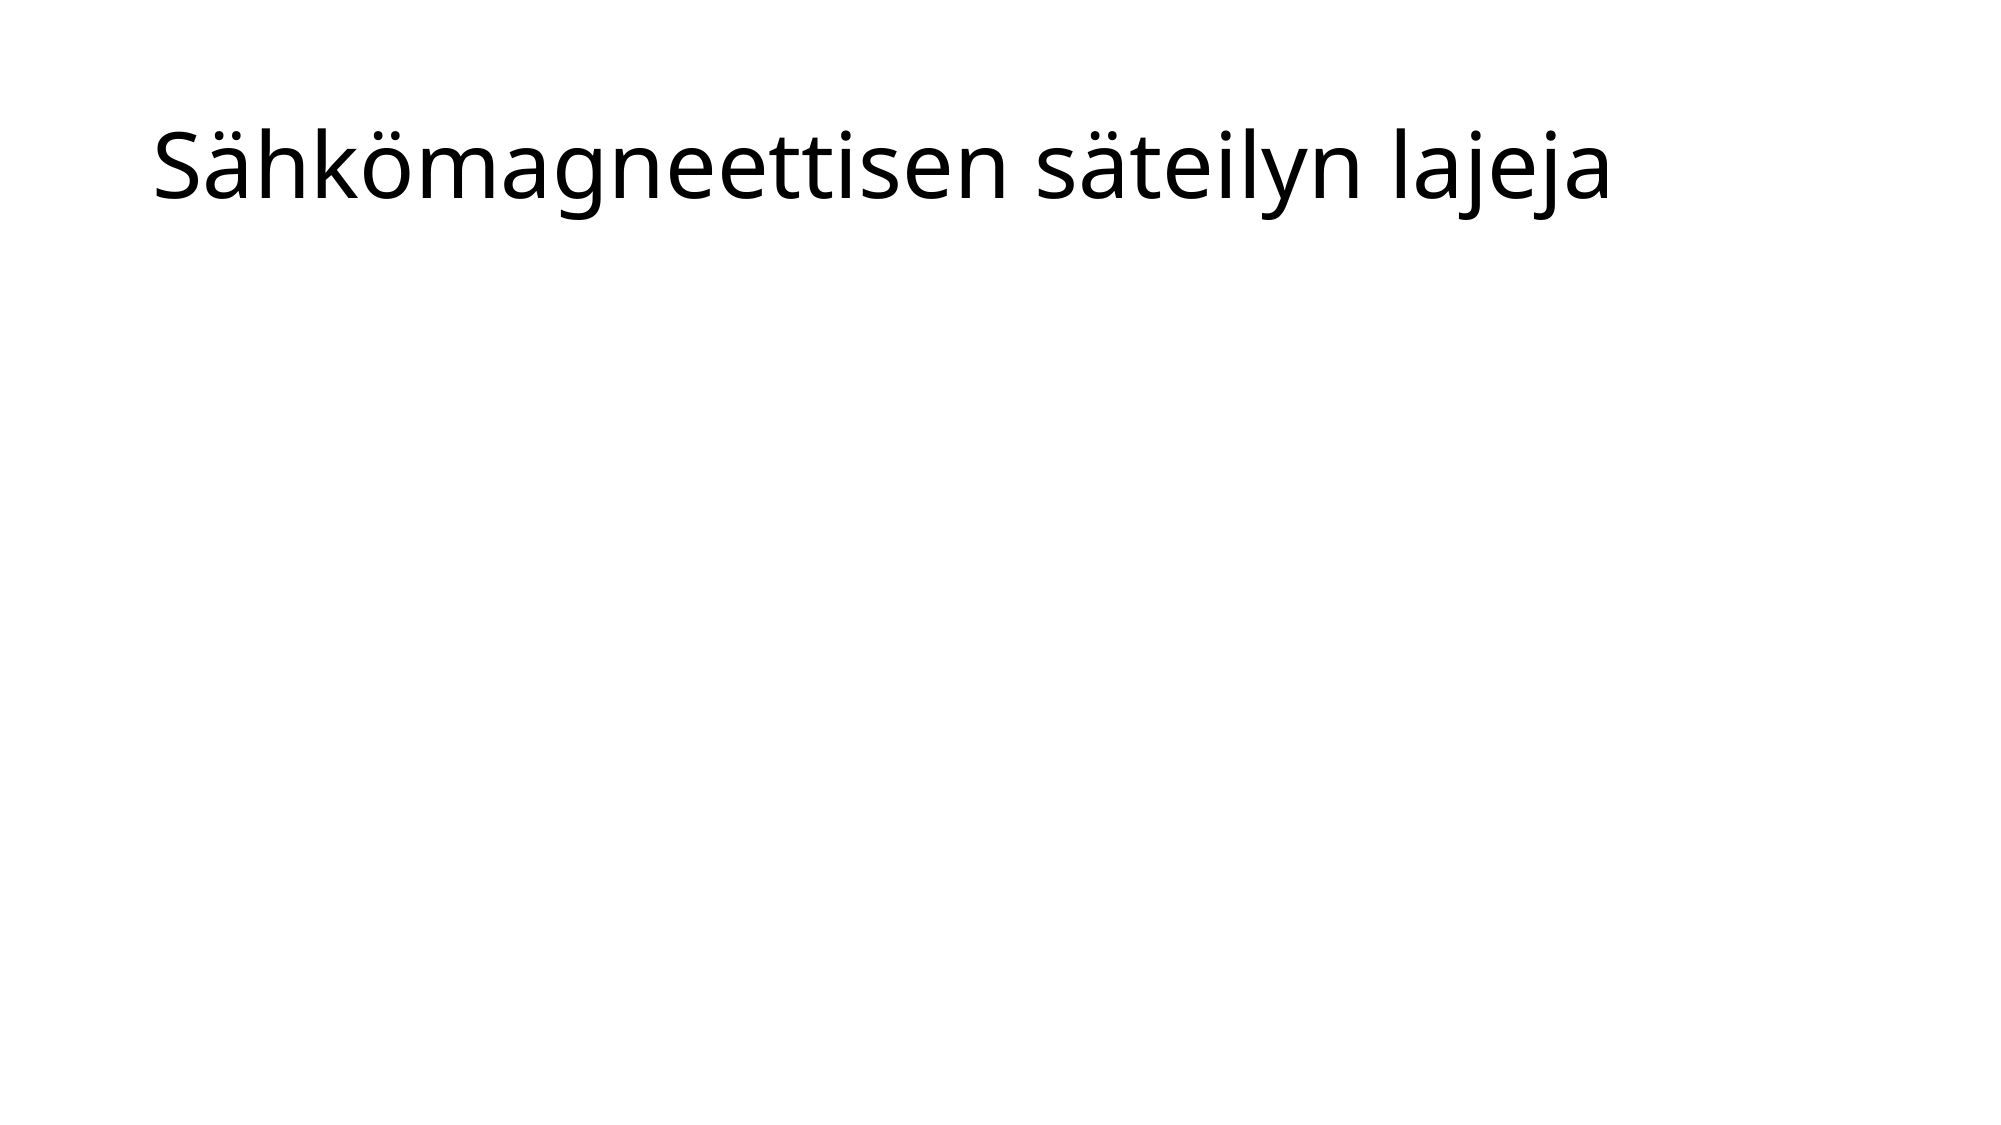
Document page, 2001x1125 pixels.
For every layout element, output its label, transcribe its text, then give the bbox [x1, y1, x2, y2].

title Sähkömagneettisen säteilyn lajeja [137, 59, 1863, 278]
